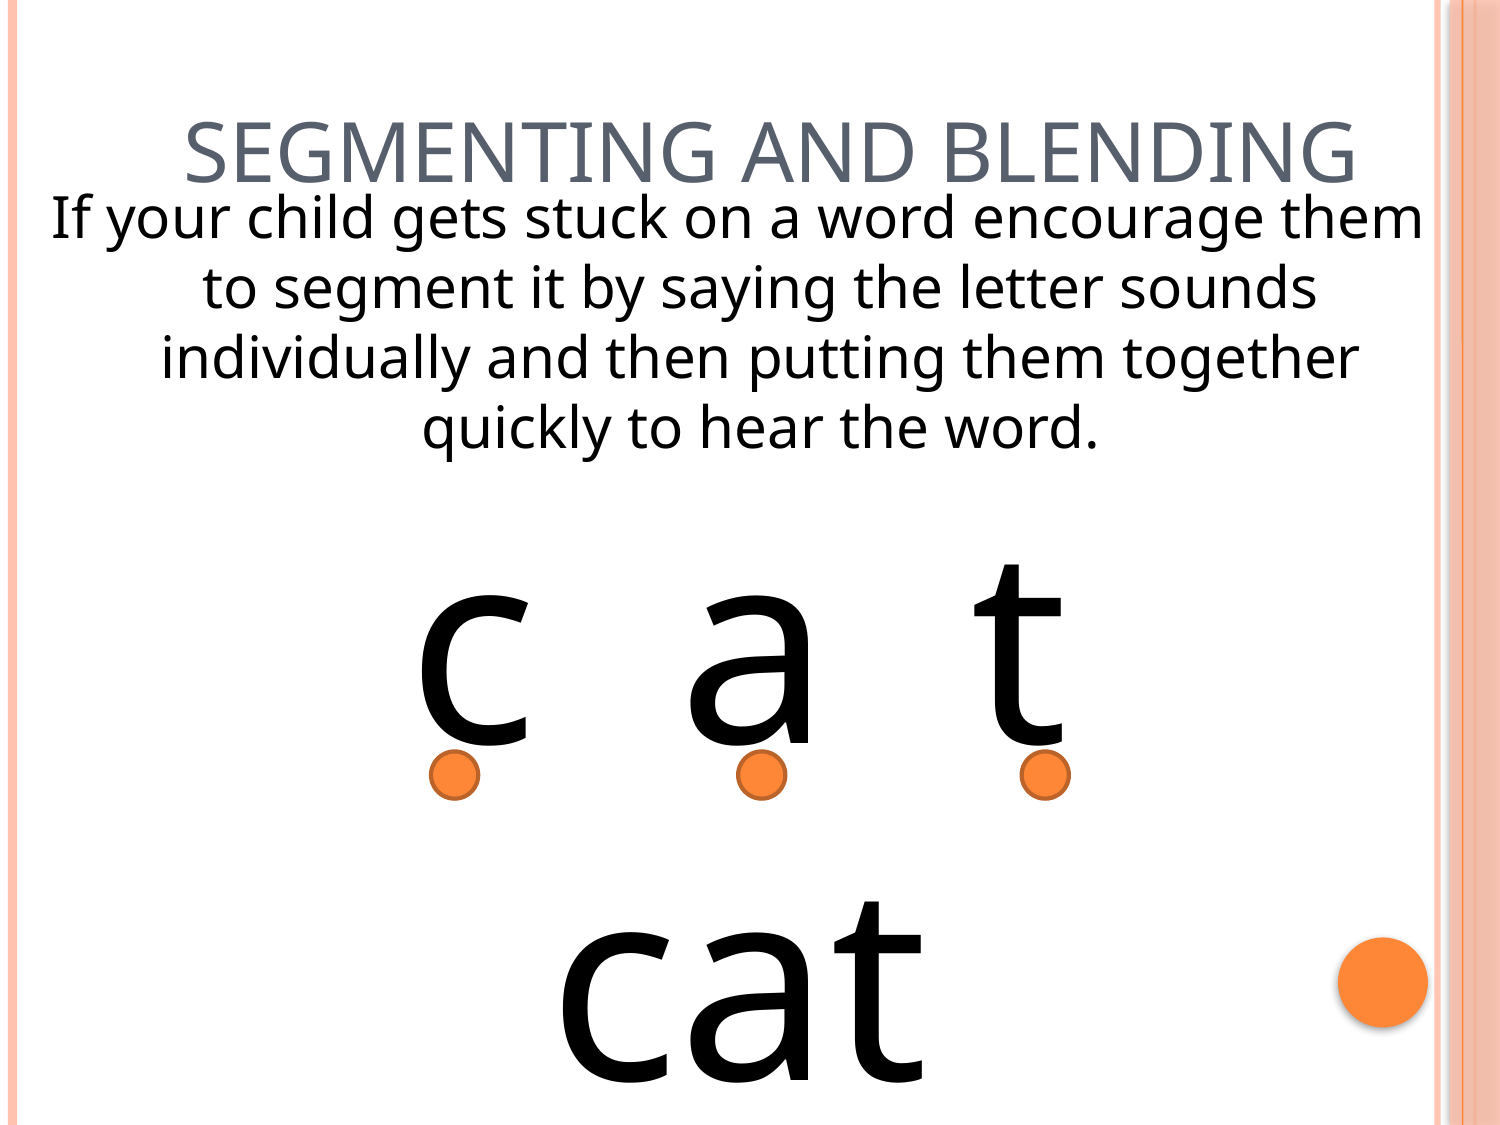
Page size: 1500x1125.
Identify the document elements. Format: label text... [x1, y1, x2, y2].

text_box [1019, 749, 1071, 801]
text_box [736, 749, 788, 801]
list If your child gets stuck on a word encourage them to segment it by saying the letter sounds individually and then putting them together quickly to hear the word. c a t cat [17, 172, 1459, 1094]
text_box [428, 749, 481, 801]
title Segmenting and Blending [159, 19, 1385, 172]
